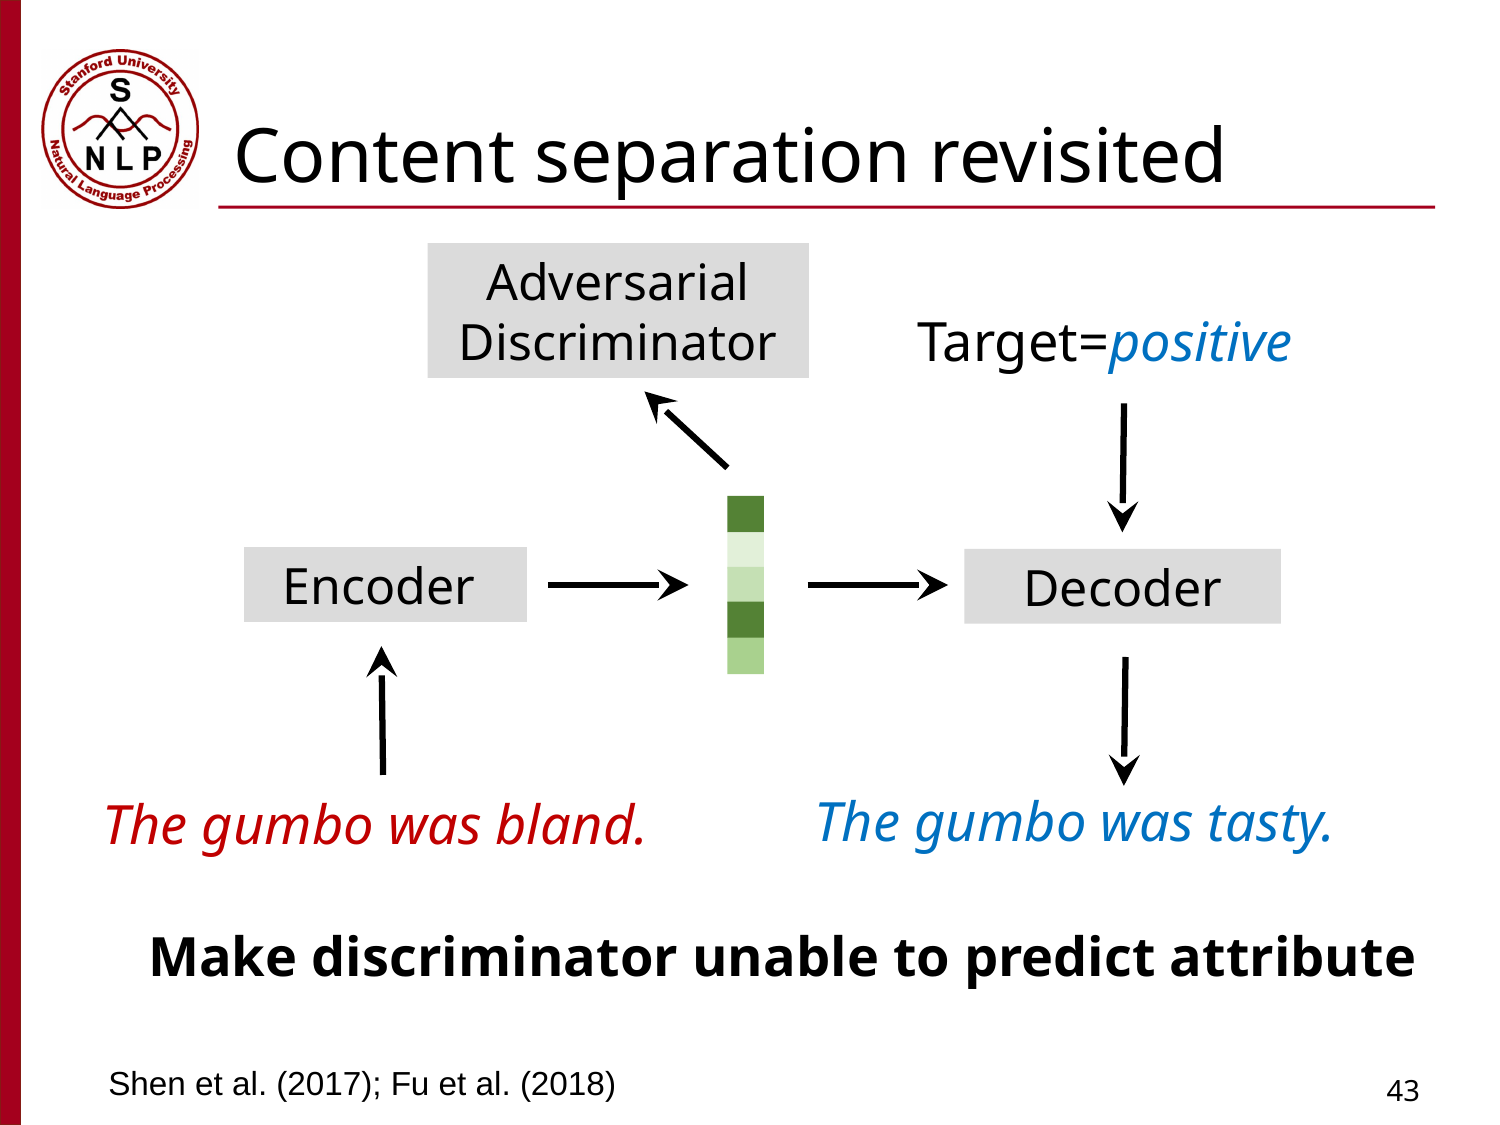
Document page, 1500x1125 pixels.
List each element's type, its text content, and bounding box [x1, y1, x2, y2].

title Content separation revisited [218, 42, 1436, 206]
text_box The gumbo was bland. [87, 783, 665, 863]
text_box Shen et al. (2017); Fu et al. (2018) [93, 1054, 783, 1110]
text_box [644, 391, 728, 469]
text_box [727, 495, 765, 675]
text_box The gumbo was tasty. [799, 780, 1351, 860]
text_box Decoder [964, 548, 1281, 624]
text_box Target=positive [902, 299, 1308, 380]
text_box Make discriminator unable to predict attribute [133, 915, 1433, 995]
picture [41, 49, 199, 209]
slide_number 43 [1122, 1054, 1436, 1125]
text_box Encoder [244, 547, 527, 622]
text_box Adversarial Discriminator [427, 243, 809, 378]
